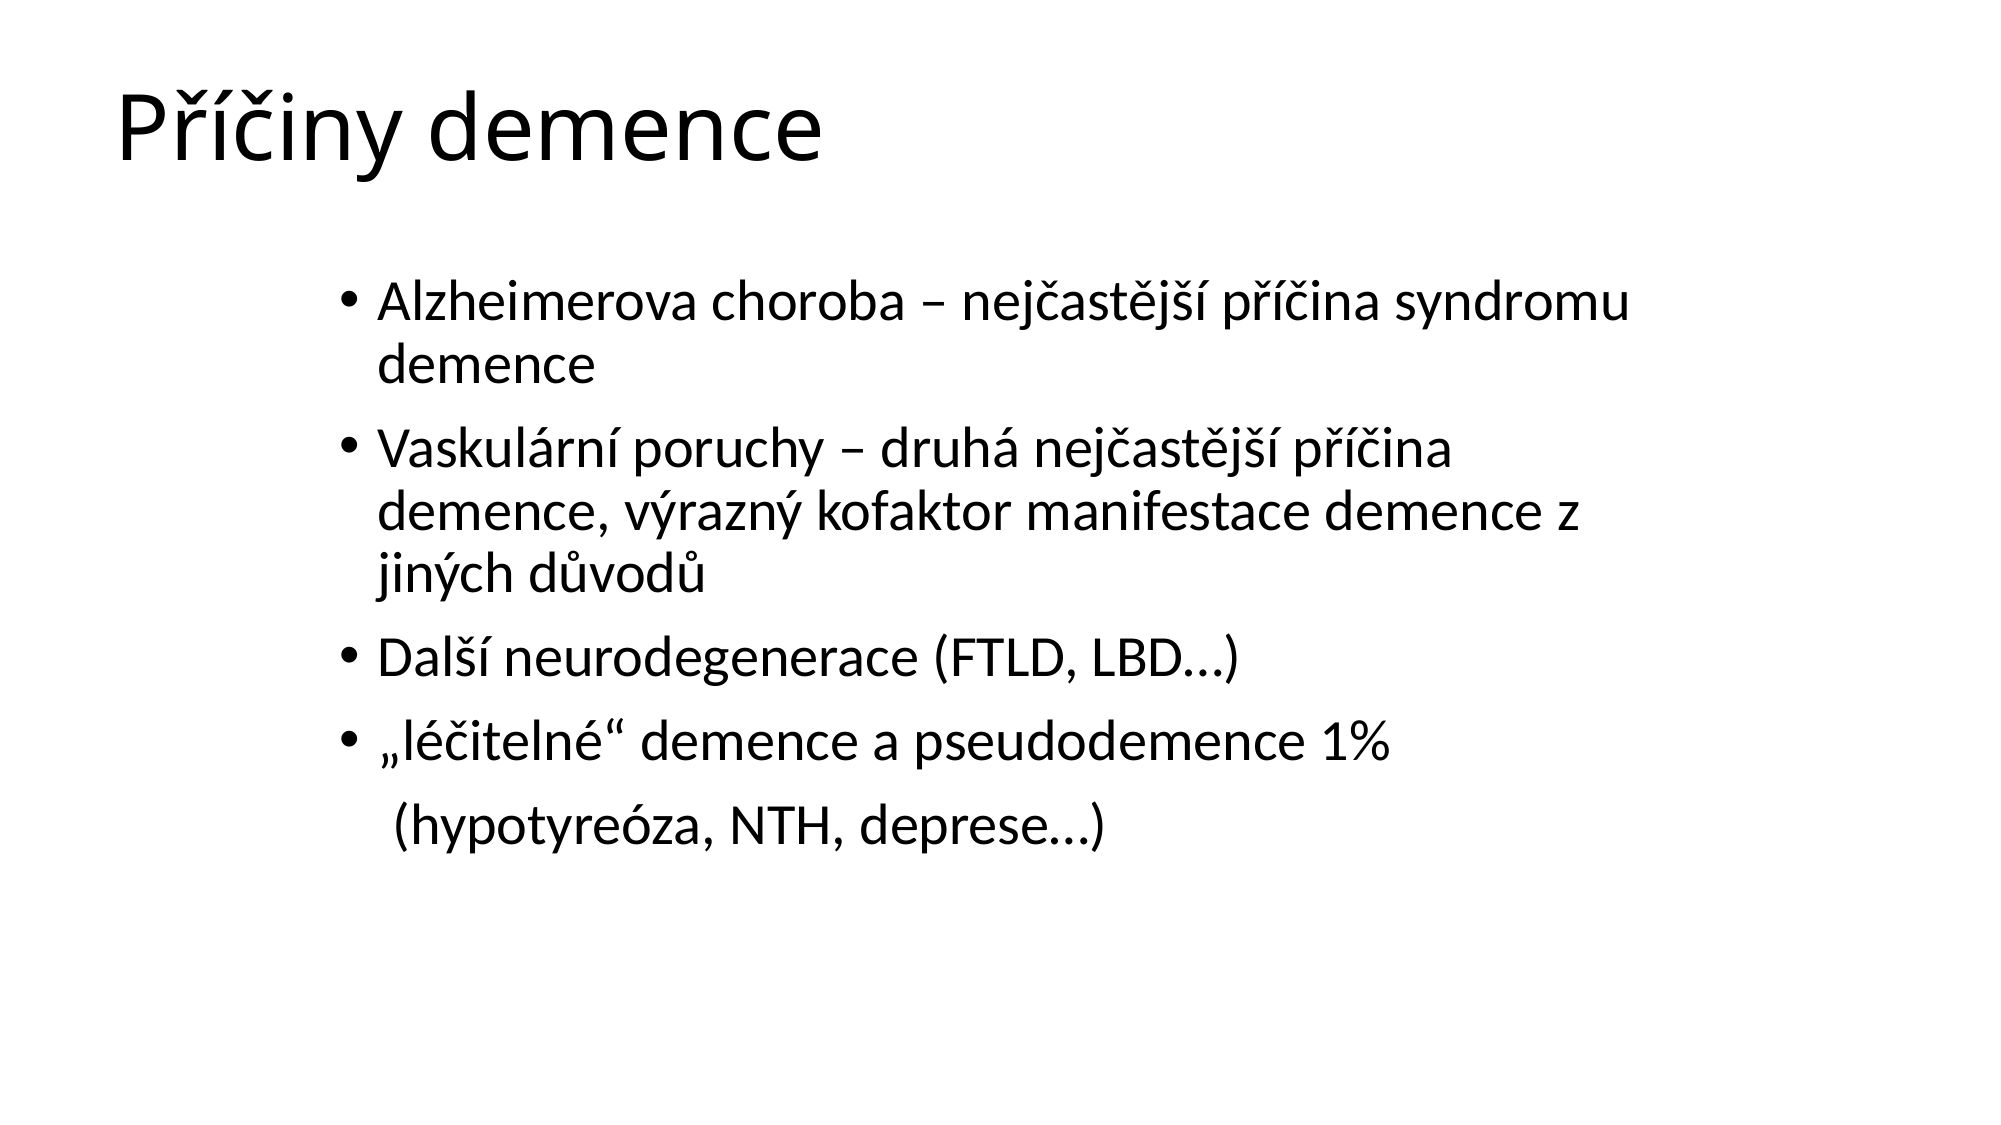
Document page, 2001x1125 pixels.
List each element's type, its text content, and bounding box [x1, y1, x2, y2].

title Příčiny demence [99, 37, 1900, 225]
list Alzheimerova choroba – nejčastější příčina syndromu demence Vaskulární poruchy – druhá nejčastější příčina demence, výrazný kofaktor manifestace demence z jiných důvodů Další neurodegenerace (FTLD, LBD…) „léčitelné“ demence a pseudodemence 1% (hypotyreóza, NTH, deprese…) [324, 262, 1697, 1005]
